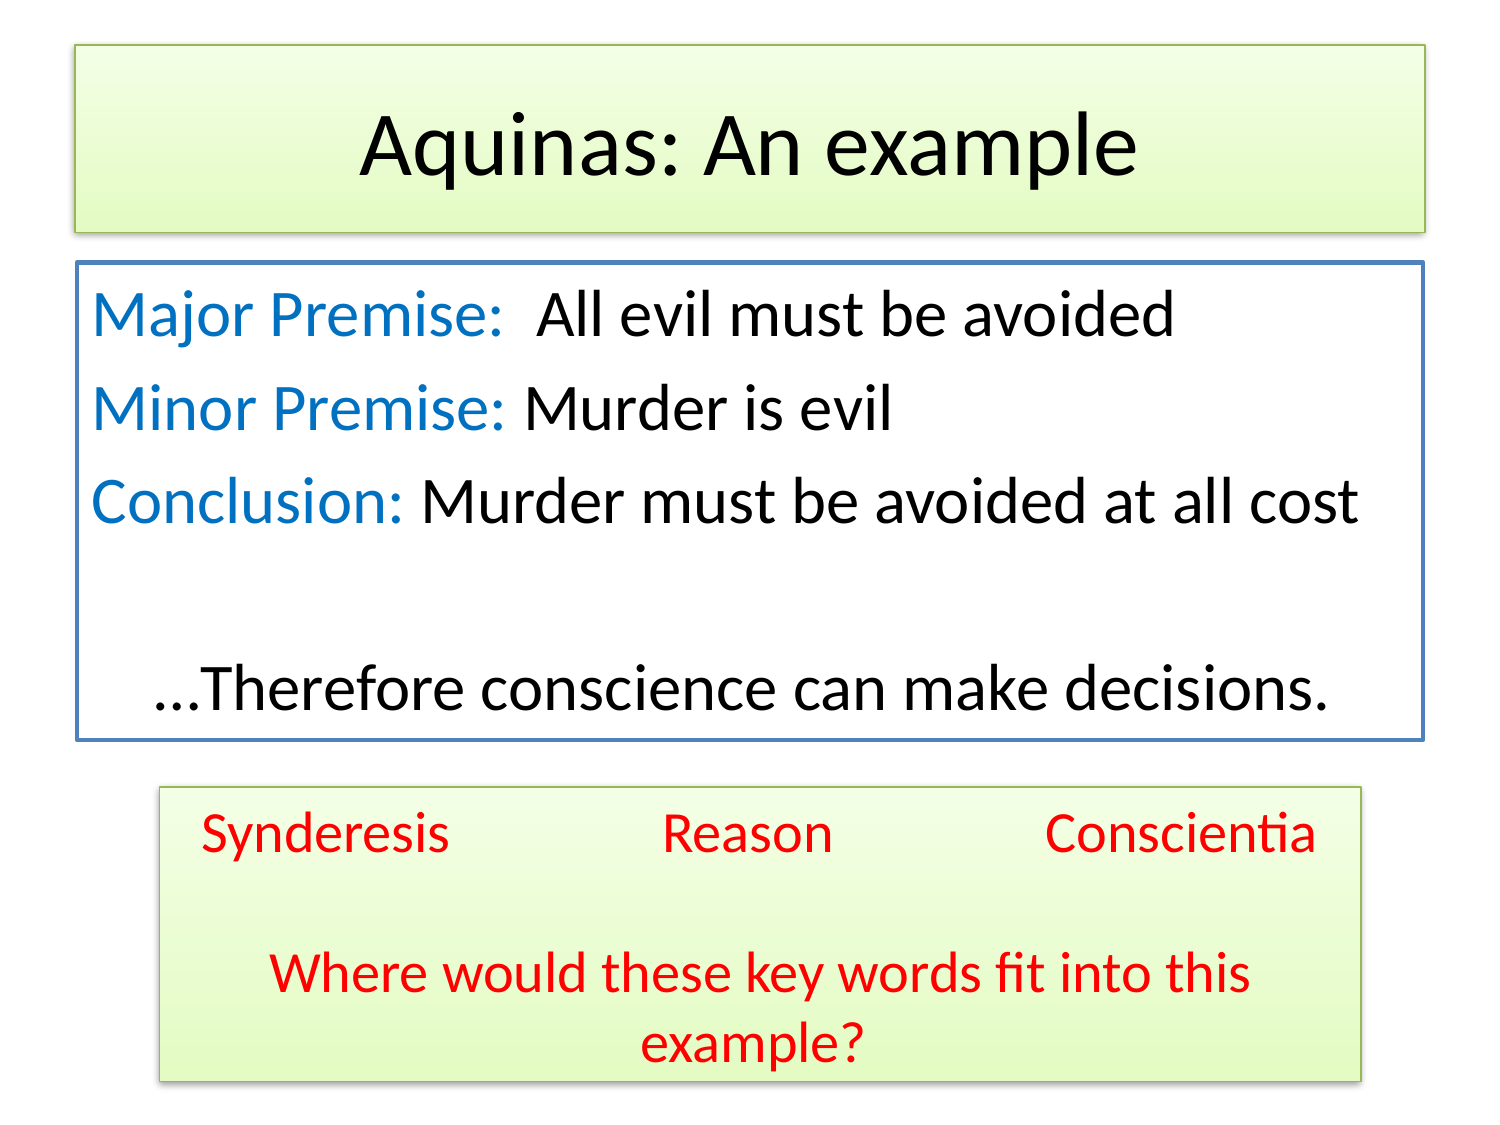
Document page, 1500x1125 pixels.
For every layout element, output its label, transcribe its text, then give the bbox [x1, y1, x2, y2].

text_box Synderesis Reason Conscientia Where would these key words fit into this example? [159, 786, 1362, 1082]
title Aquinas: An example [74, 44, 1426, 233]
list Major Premise: All evil must be avoided Minor Premise: Murder is evil Conclusion: Murder must be avoided at all cost …Therefore conscience can make decisions. [75, 260, 1425, 742]
